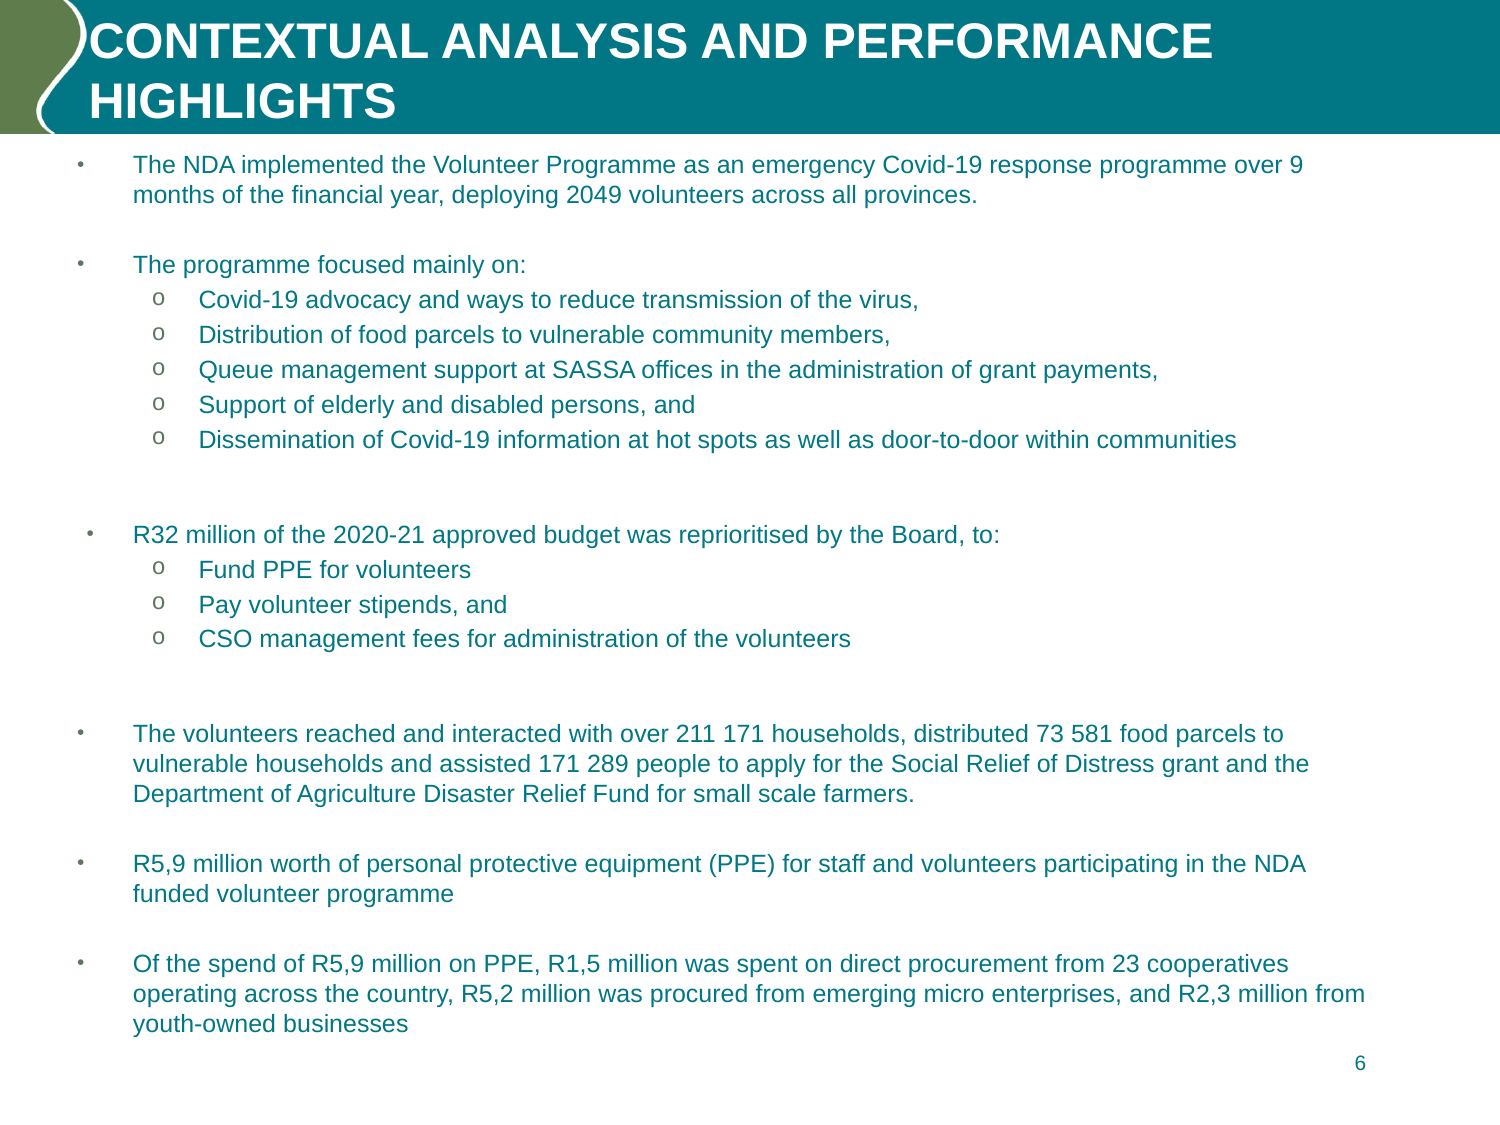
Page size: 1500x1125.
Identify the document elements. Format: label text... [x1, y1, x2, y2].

title CONTEXTUAL ANALYSIS AND PERFORMANCE HIGHLIGHTS [88, 0, 1500, 138]
picture [0, 0, 88, 134]
list The NDA implemented the Volunteer Programme as an emergency Covid-19 response programme over 9 months of the financial year, deploying 2049 volunteers across all provinces. The programme focused mainly on: Covid-19 advocacy and ways to reduce transmission of the virus, Distribution of food parcels to vulnerable community members, Queue management support at SASSA offices in the administration of grant payments, Support of elderly and disabled persons, and Dissemination of Covid-19 information at hot spots as well as door-to-door within communities R32 million of the 2020-21 approved budget was reprioritised by the Board, to: Fund PPE for volunteers Pay volunteer stipends, and CSO management fees for administration of the volunteers The volunteers reached and interacted with over 211 171 households, distributed 73 581 food parcels to vulnerable households and assisted 171 289 people to apply for the Social Relief of Distress grant and the Department of Agriculture Disaster Relief Fund for small scale farmers. R5,9 million worth of personal protective equipment (PPE) for staff and volunteers participating in the NDA funded volunteer programme Of the spend of R5,9 million on PPE, R1,5 million was spent on direct procurement from 23 cooperatives operating across the country, R5,2 million was procured from emerging micro enterprises, and R2,3 million from youth-owned businesses [76, 148, 1389, 926]
slide_number 6 [1068, 1024, 1382, 1101]
